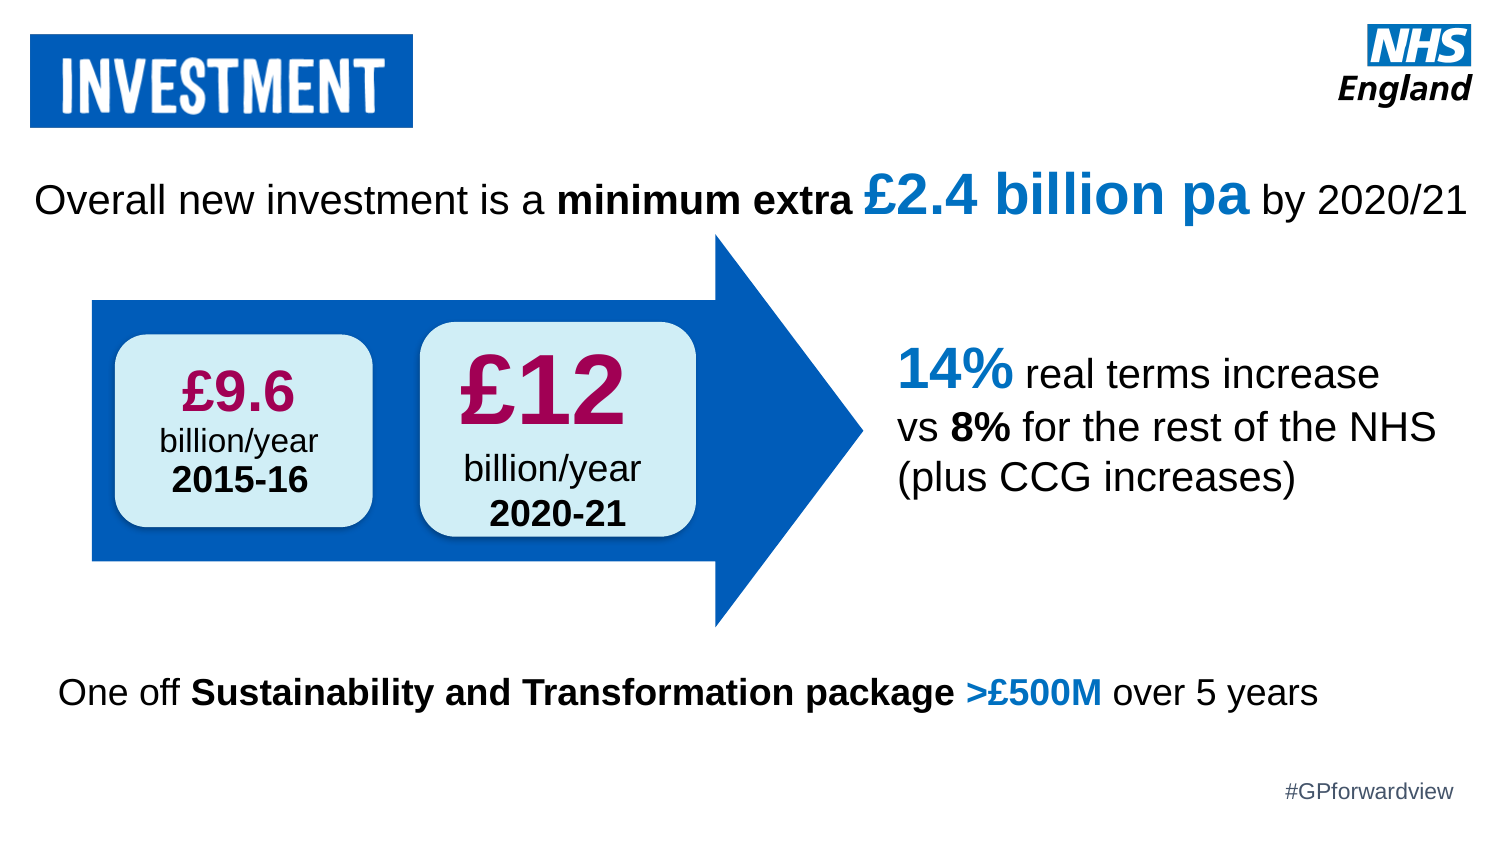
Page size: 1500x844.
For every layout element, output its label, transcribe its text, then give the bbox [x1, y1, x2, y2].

picture [1338, 24, 1473, 108]
text_box One off Sustainability and Transformation package >£500M over 5 years [24, 660, 1500, 720]
text_box Overall new investment is a minimum extra £2.4 billion pa by 2020/21 [19, 148, 1491, 234]
picture [12, 0, 432, 160]
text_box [91, 233, 864, 628]
text_box 14% real terms increase vs 8% for the rest of the NHS (plus CCG increases) [868, 322, 1458, 508]
